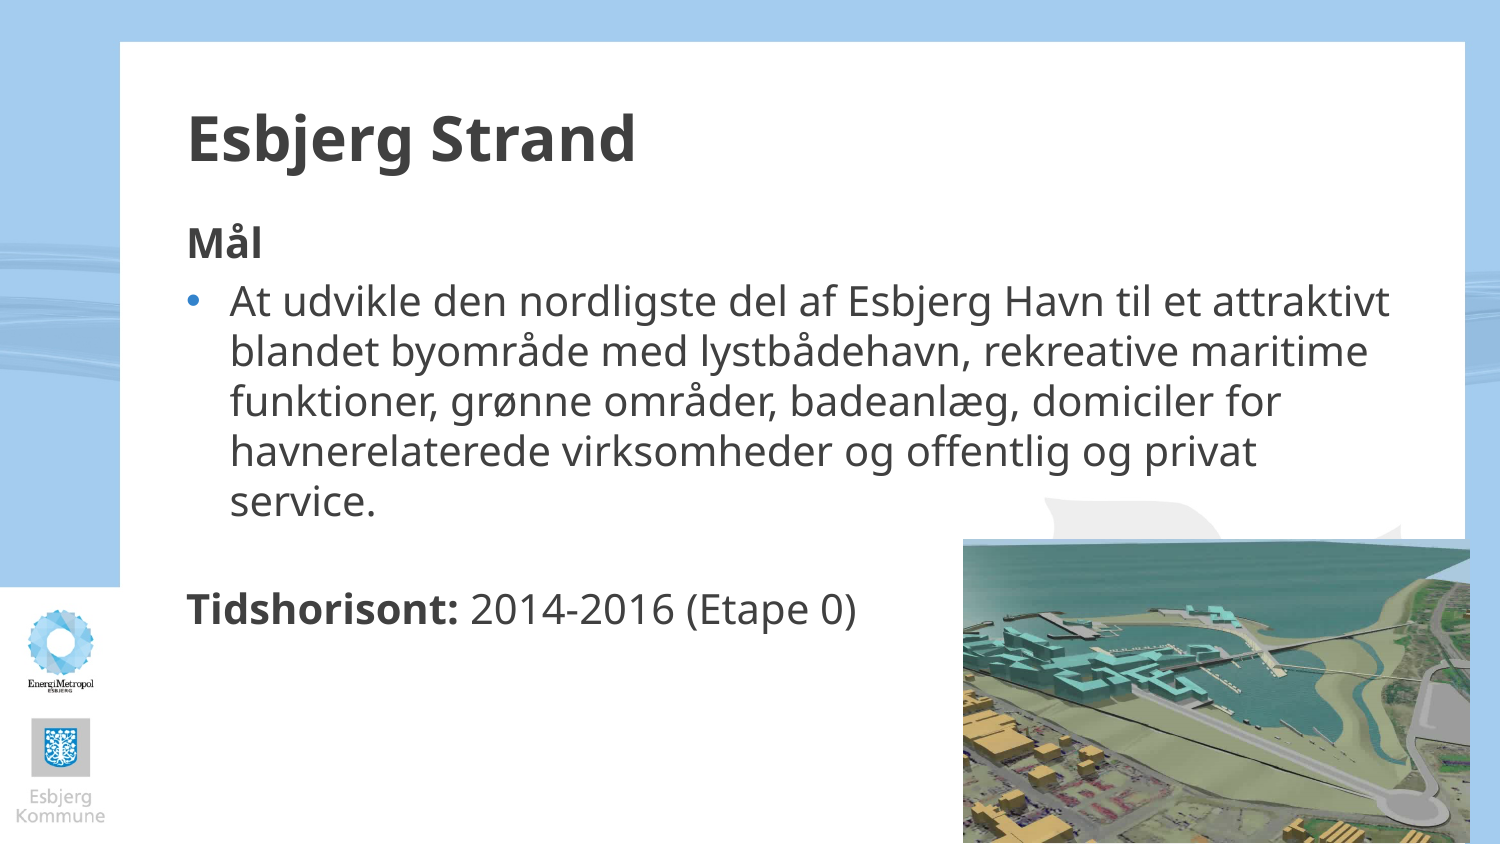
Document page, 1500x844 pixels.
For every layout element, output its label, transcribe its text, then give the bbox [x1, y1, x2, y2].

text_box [962, 538, 1471, 844]
picture [0, 0, 1500, 844]
list Mål At udvikle den nordligste del af Esbjerg Havn til et attraktivt blandet byområde med lystbådehavn, rekreative maritime funktioner, grønne områder, badeanlæg, domiciler for havnerelaterede virksomheder og offentlig og privat service. Tidshorisont: 2014-2016 (Etape 0) [171, 209, 1412, 824]
title Esbjerg Strand [171, 91, 1412, 186]
